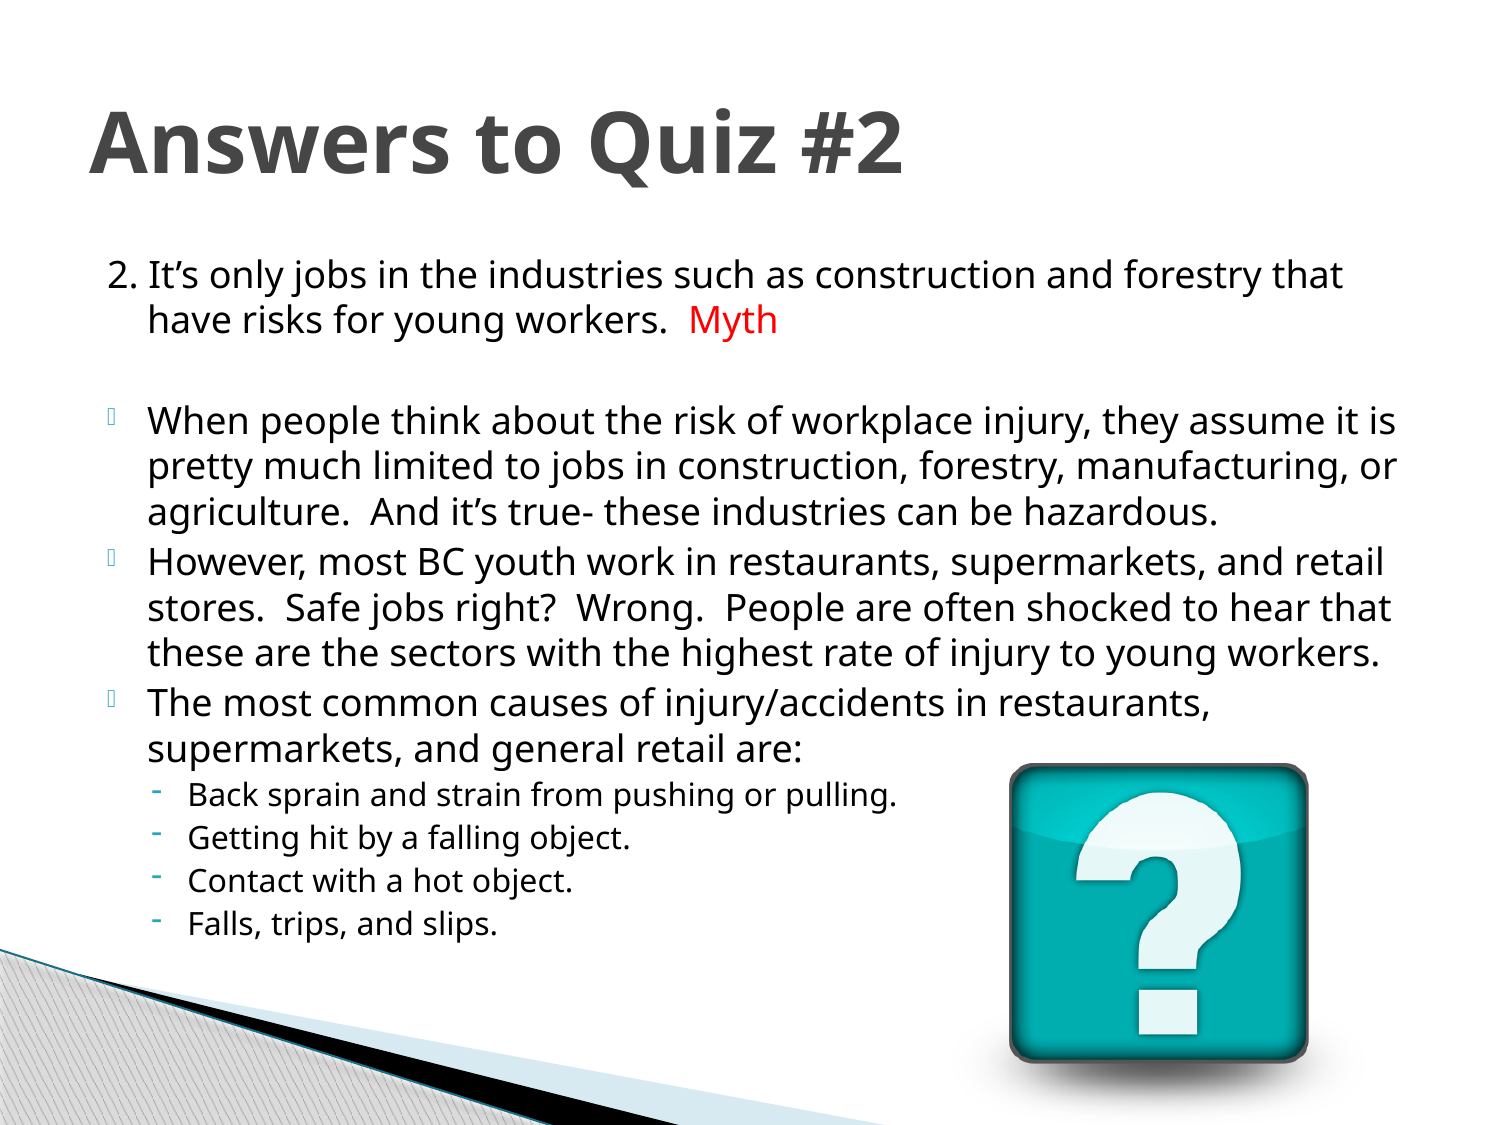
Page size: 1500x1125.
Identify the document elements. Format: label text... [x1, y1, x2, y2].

picture [950, 763, 1367, 1125]
list 2. It’s only jobs in the industries such as construction and forestry that have risks for young workers. Myth When people think about the risk of workplace injury, they assume it is pretty much limited to jobs in construction, forestry, manufacturing, or agriculture. And it’s true- these industries can be hazardous. However, most BC youth work in restaurants, supermarkets, and retail stores. Safe jobs right? Wrong. People are often shocked to hear that these are the sectors with the highest rate of injury to young workers. The most common causes of injury/accidents in restaurants, supermarkets, and general retail are: Back sprain and strain from pushing or pulling. Getting hit by a falling object. Contact with a hot object. Falls, trips, and slips. [75, 243, 1425, 986]
title Answers to Quiz #2 [75, 45, 1425, 233]
